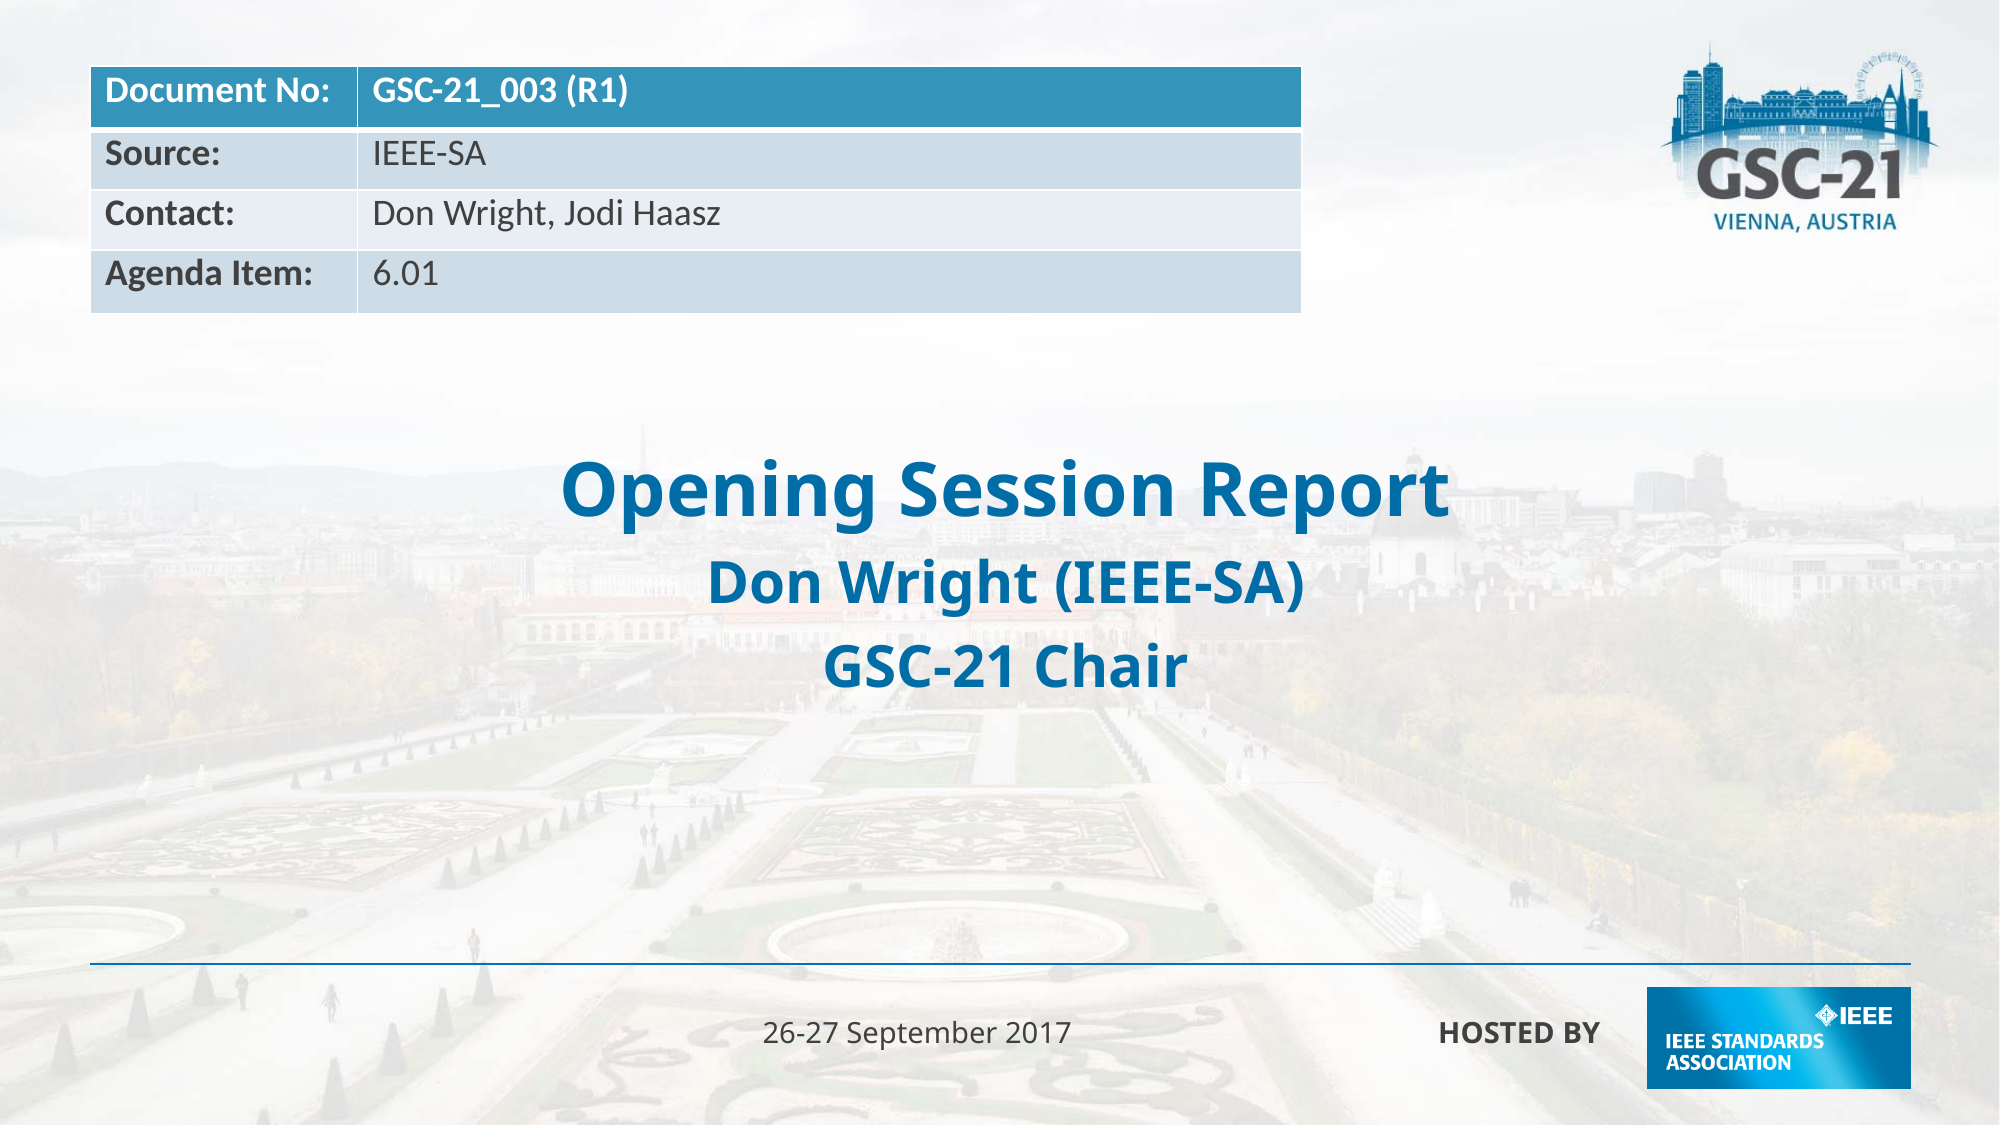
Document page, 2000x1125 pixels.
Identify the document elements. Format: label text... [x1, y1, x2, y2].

table_cell Agenda Item: [91, 251, 357, 313]
table_cell Don Wright, Jodi Haasz [358, 191, 1301, 249]
table_cell Contact: [91, 191, 357, 249]
picture [0, 0, 2000, 1125]
text_box Opening Session Report Don Wright (IEEE-SA) GSC-21 Chair [255, 444, 1756, 655]
table_header Document No: [91, 67, 357, 127]
table_cell 6.01 [358, 251, 1301, 313]
text_box HOSTED BY [1423, 1006, 1647, 1057]
table_cell Source: [91, 133, 357, 189]
text_box 26-27 September 2017 [747, 1006, 1327, 1057]
table_header GSC-21_003 (R1) [358, 67, 1301, 127]
table_cell IEEE-SA [358, 133, 1301, 189]
